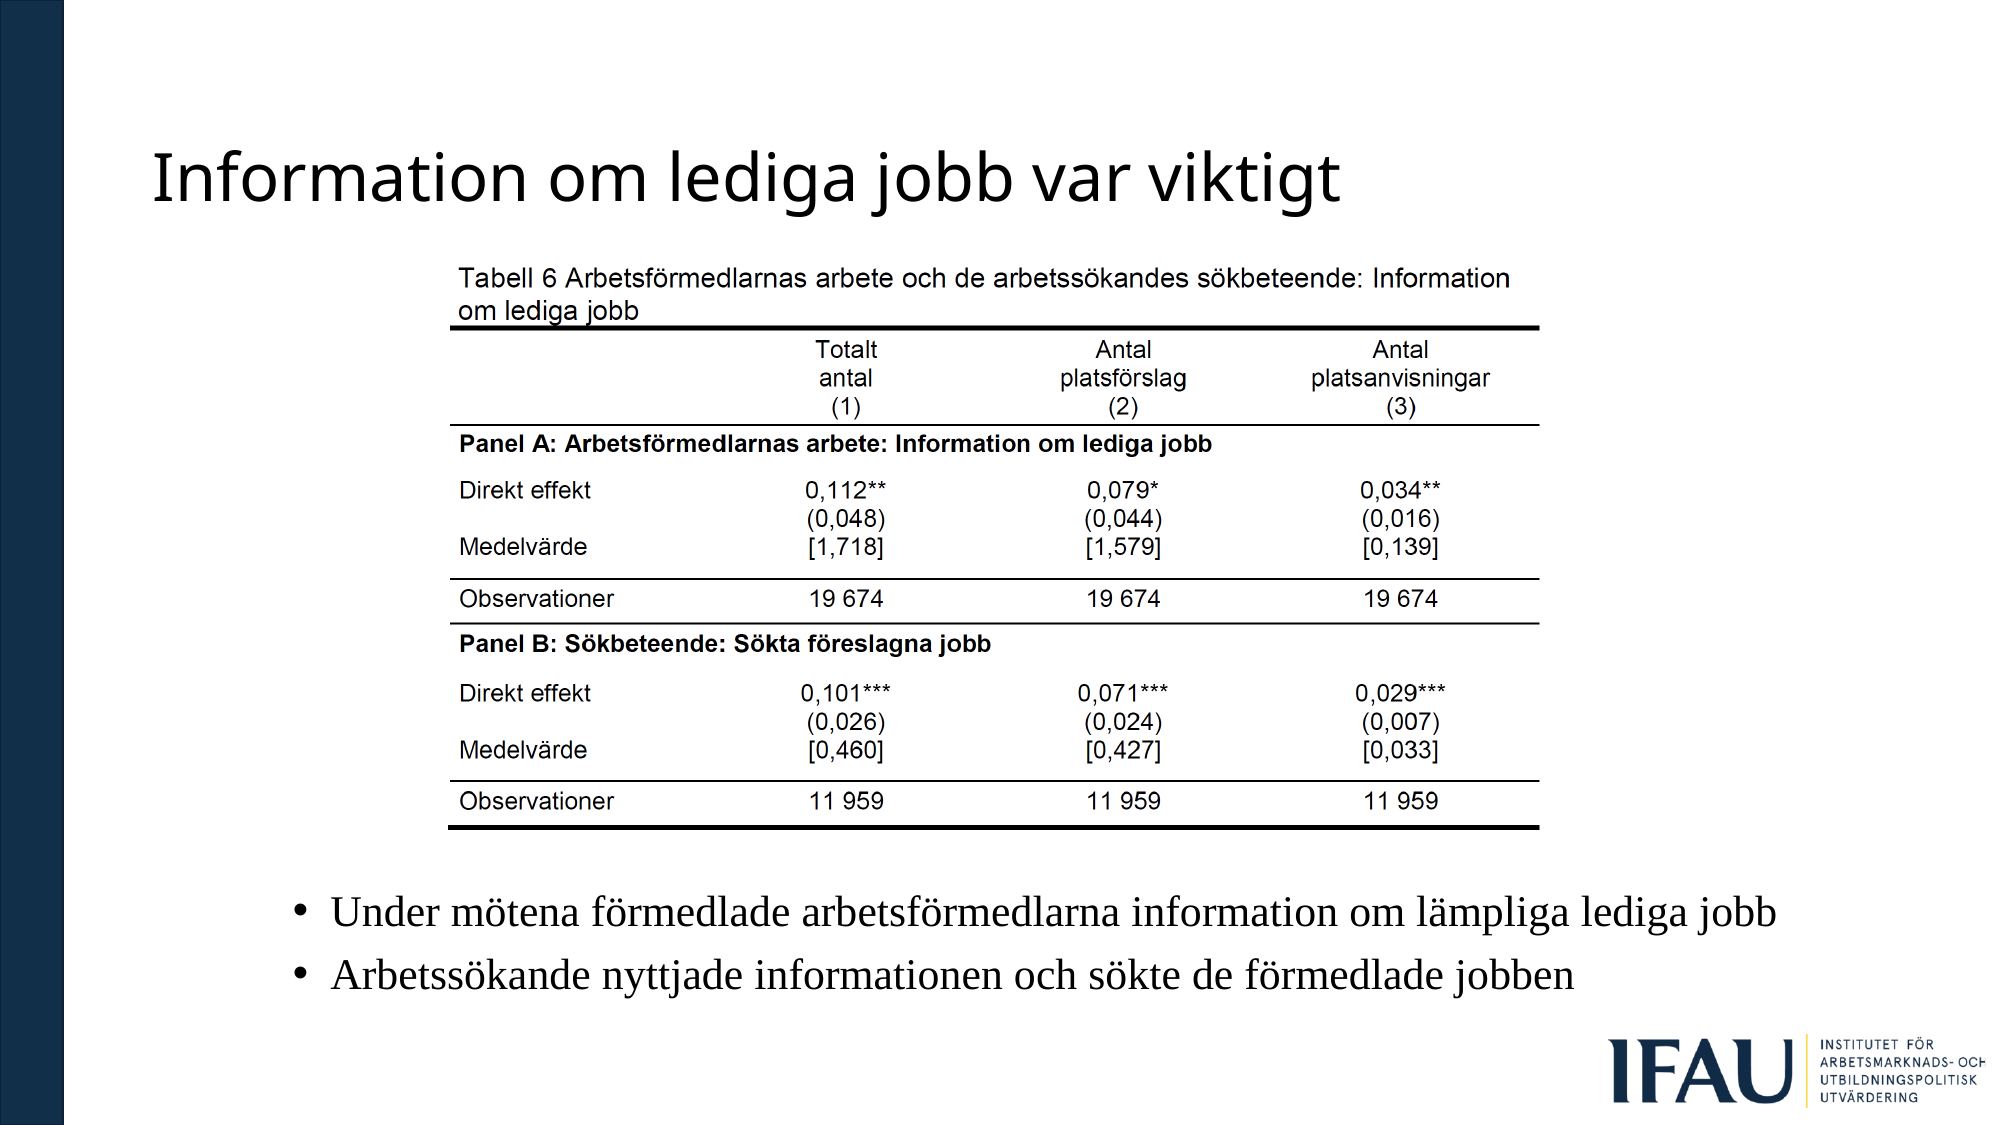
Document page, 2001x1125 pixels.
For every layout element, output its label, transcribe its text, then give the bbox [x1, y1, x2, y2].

picture [1608, 1034, 1986, 1108]
picture [445, 250, 1553, 832]
title Information om lediga jobb var viktigt [137, 35, 1863, 224]
list Under mötena förmedlade arbetsförmedlarna information om lämpliga lediga jobb Arbetssökande nyttjade informationen och sökte de förmedlade jobben [202, 875, 1808, 1017]
